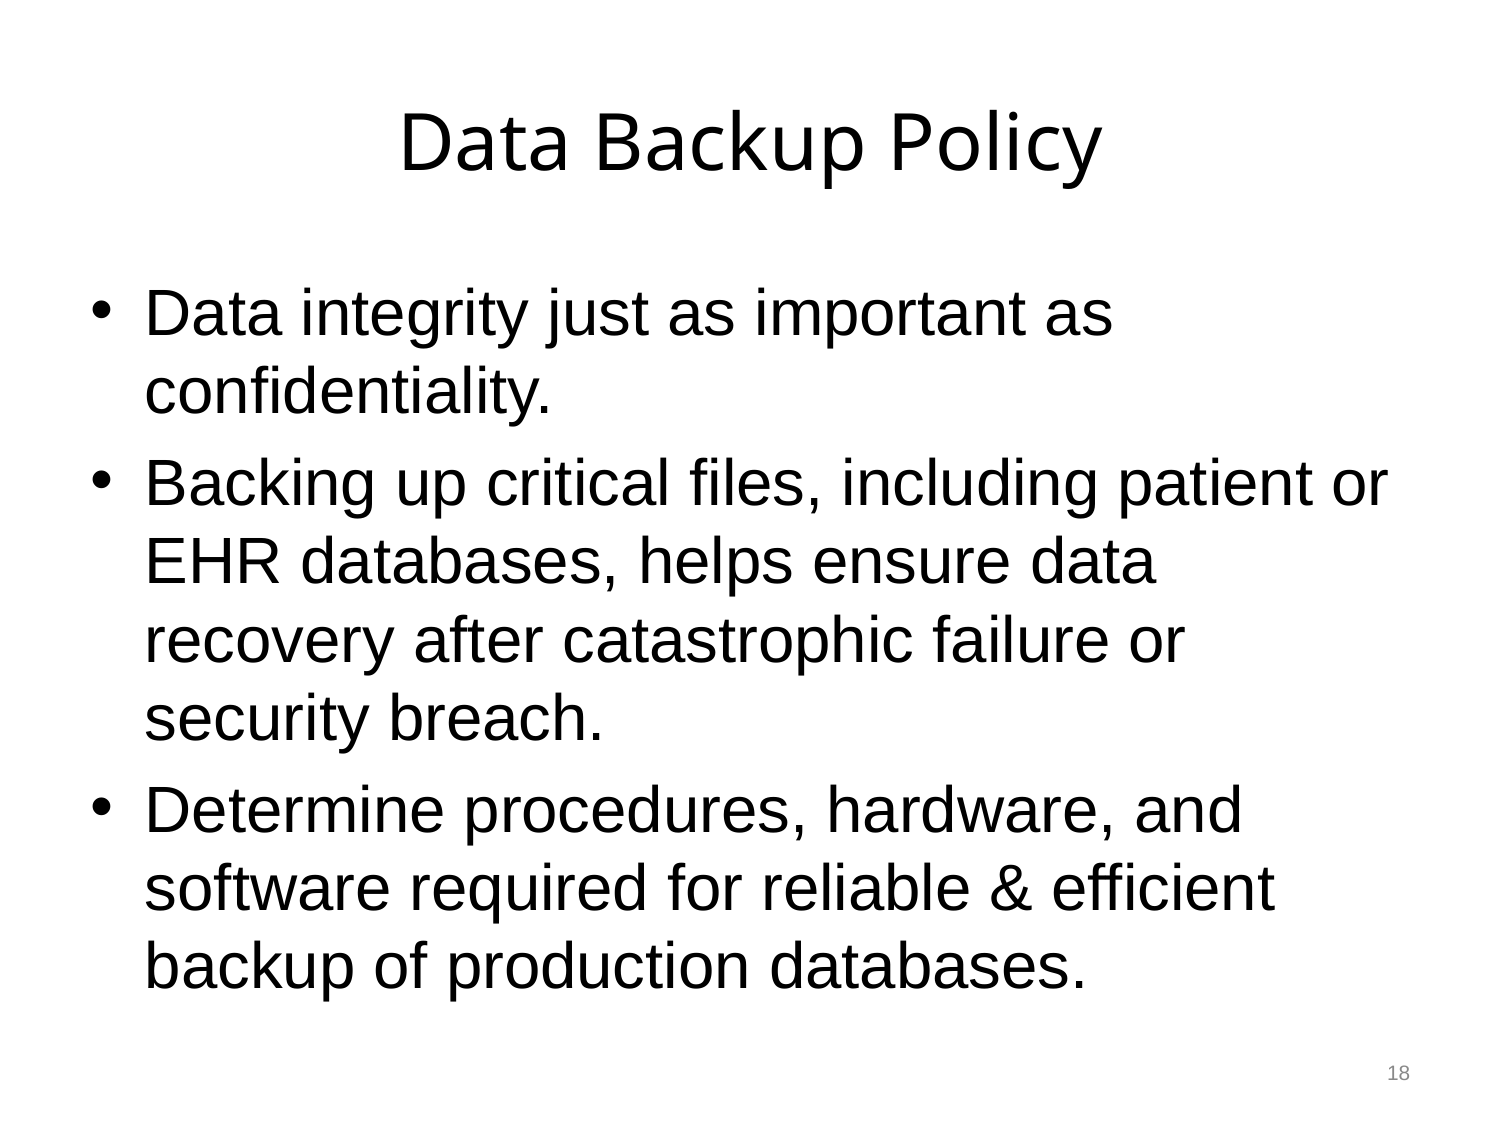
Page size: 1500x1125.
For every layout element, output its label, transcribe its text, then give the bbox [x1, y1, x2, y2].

slide_number 18 [1341, 1027, 1425, 1118]
list Data integrity just as important as confidentiality. Backing up critical files, including patient or EHR databases, helps ensure data recovery after catastrophic failure or security breach. Determine procedures, hardware, and software required for reliable & efficient backup of production databases. [75, 262, 1425, 1013]
title Data Backup Policy [75, 45, 1425, 233]
